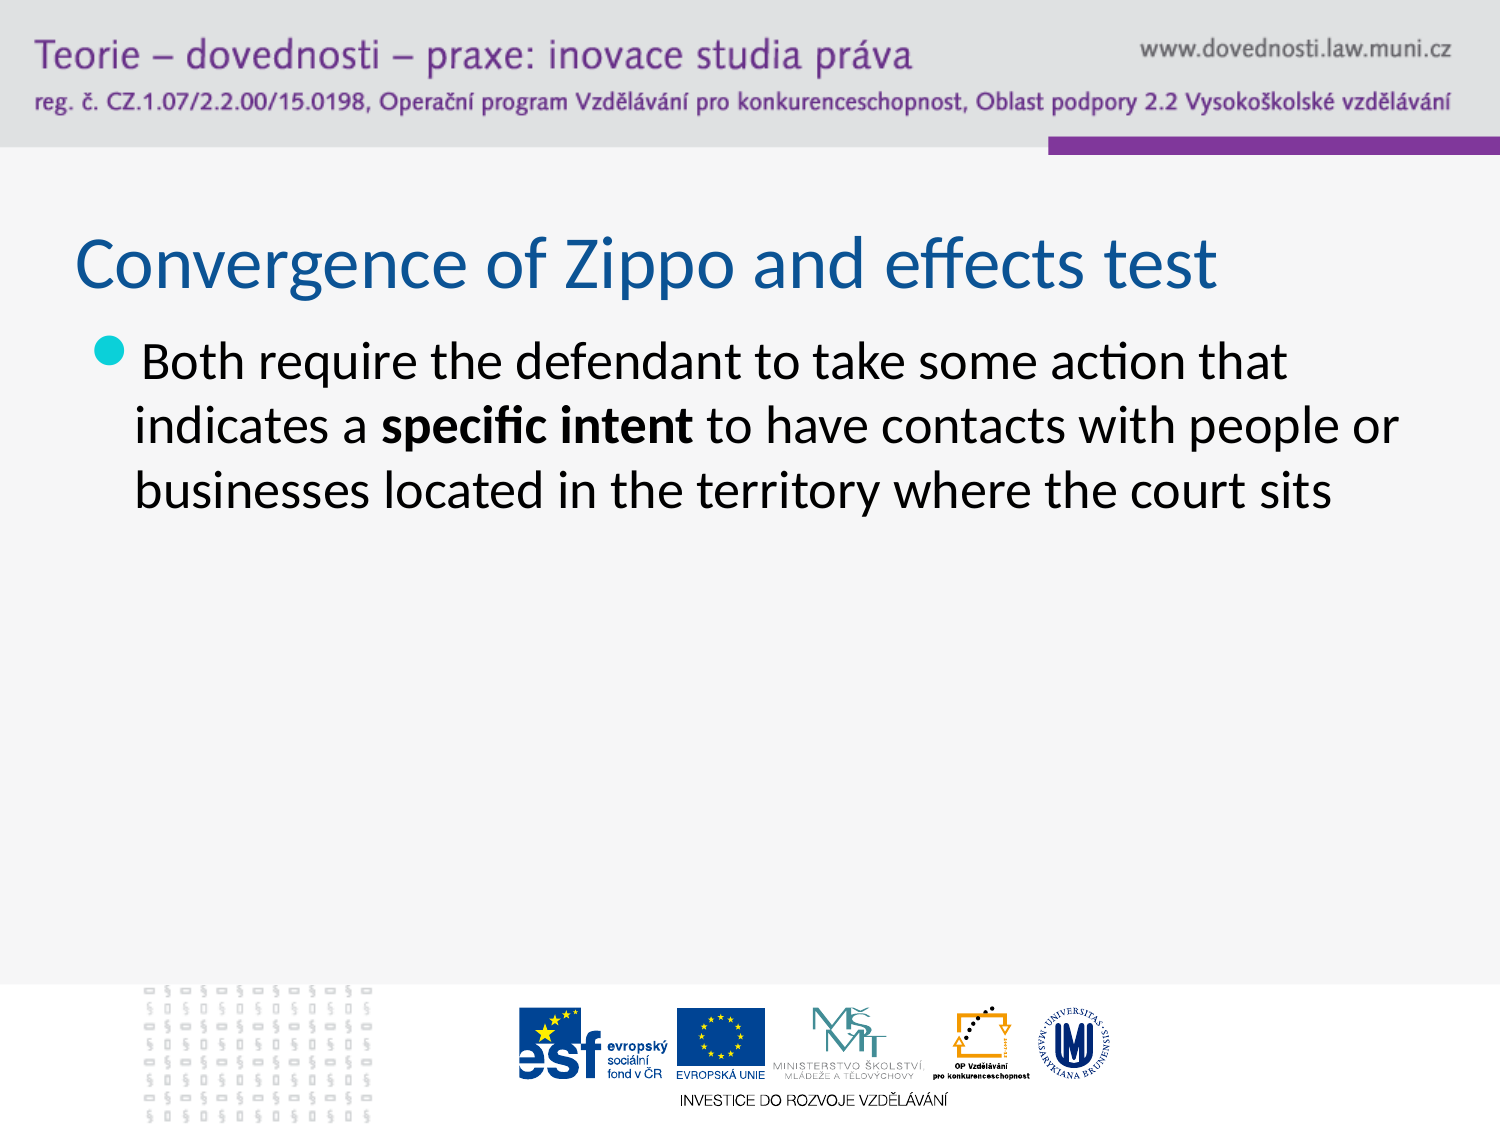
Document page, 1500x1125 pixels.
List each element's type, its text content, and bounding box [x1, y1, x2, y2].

list Both require the defendant to take some action that indicates a specific intent to have contacts with people or businesses located in the territory where the court sits [75, 317, 1425, 1038]
picture [141, 1038, 377, 1125]
picture [0, 0, 1500, 984]
title Convergence of Zippo and effects test [75, 115, 1425, 304]
